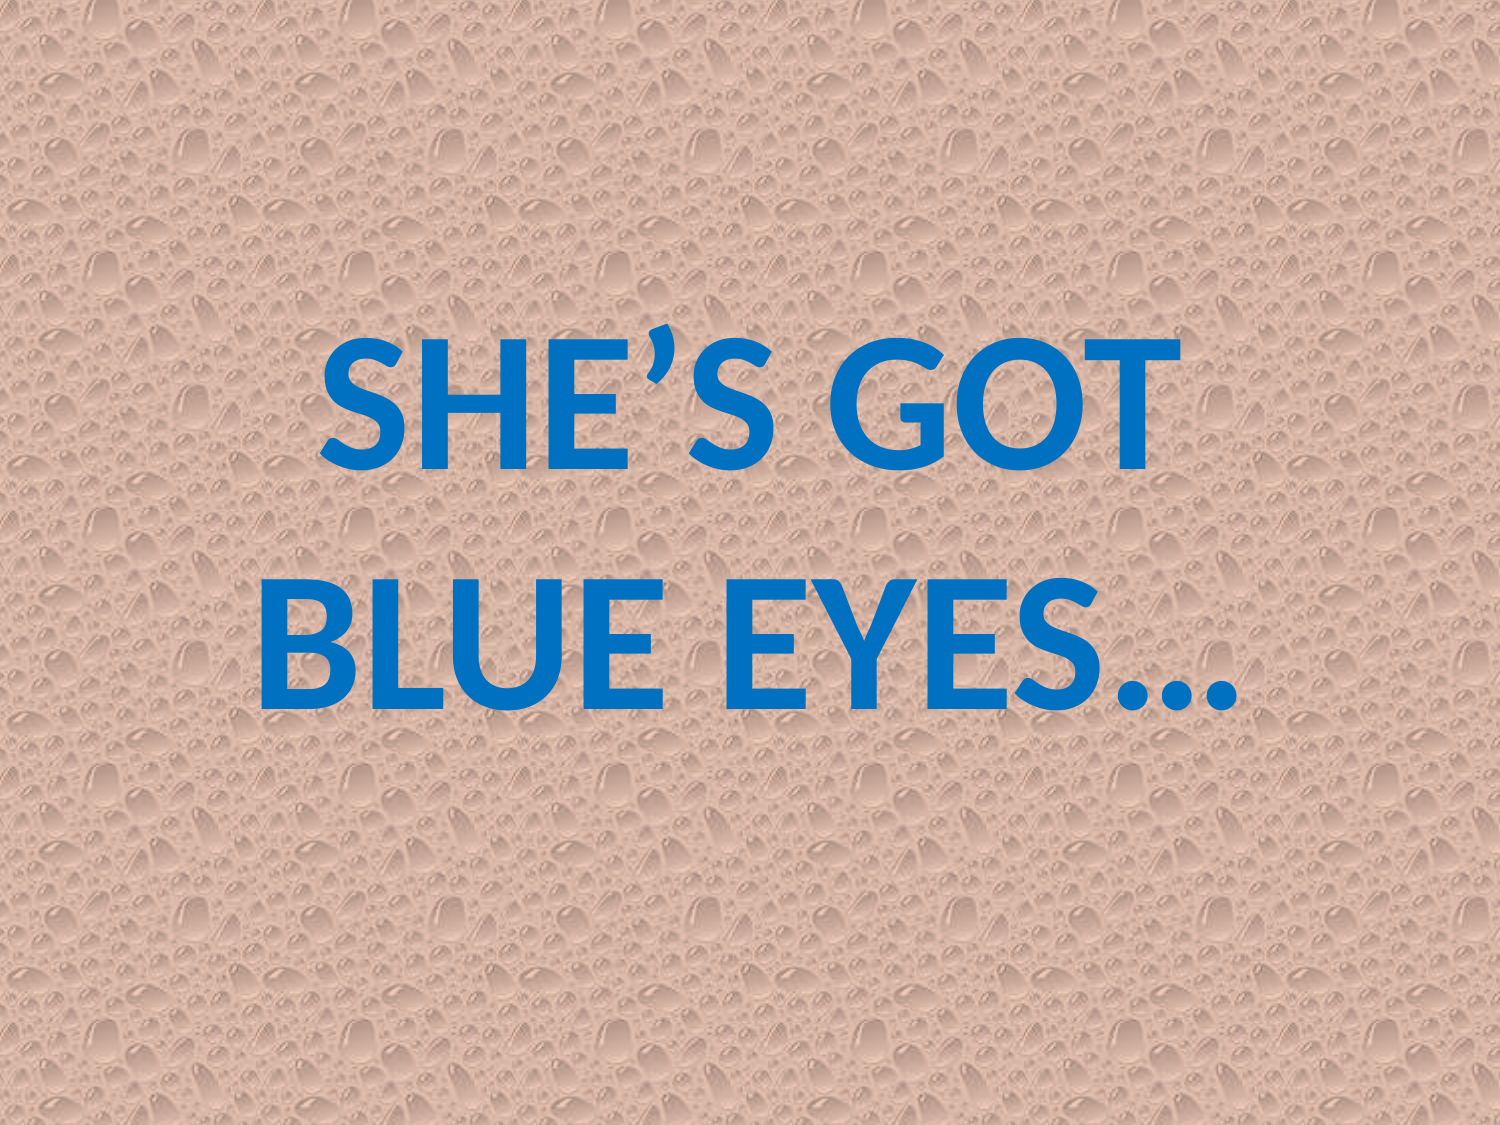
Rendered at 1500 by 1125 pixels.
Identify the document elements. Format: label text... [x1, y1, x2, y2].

title SHE’S GOT BLUE EYES… [112, 149, 1388, 870]
